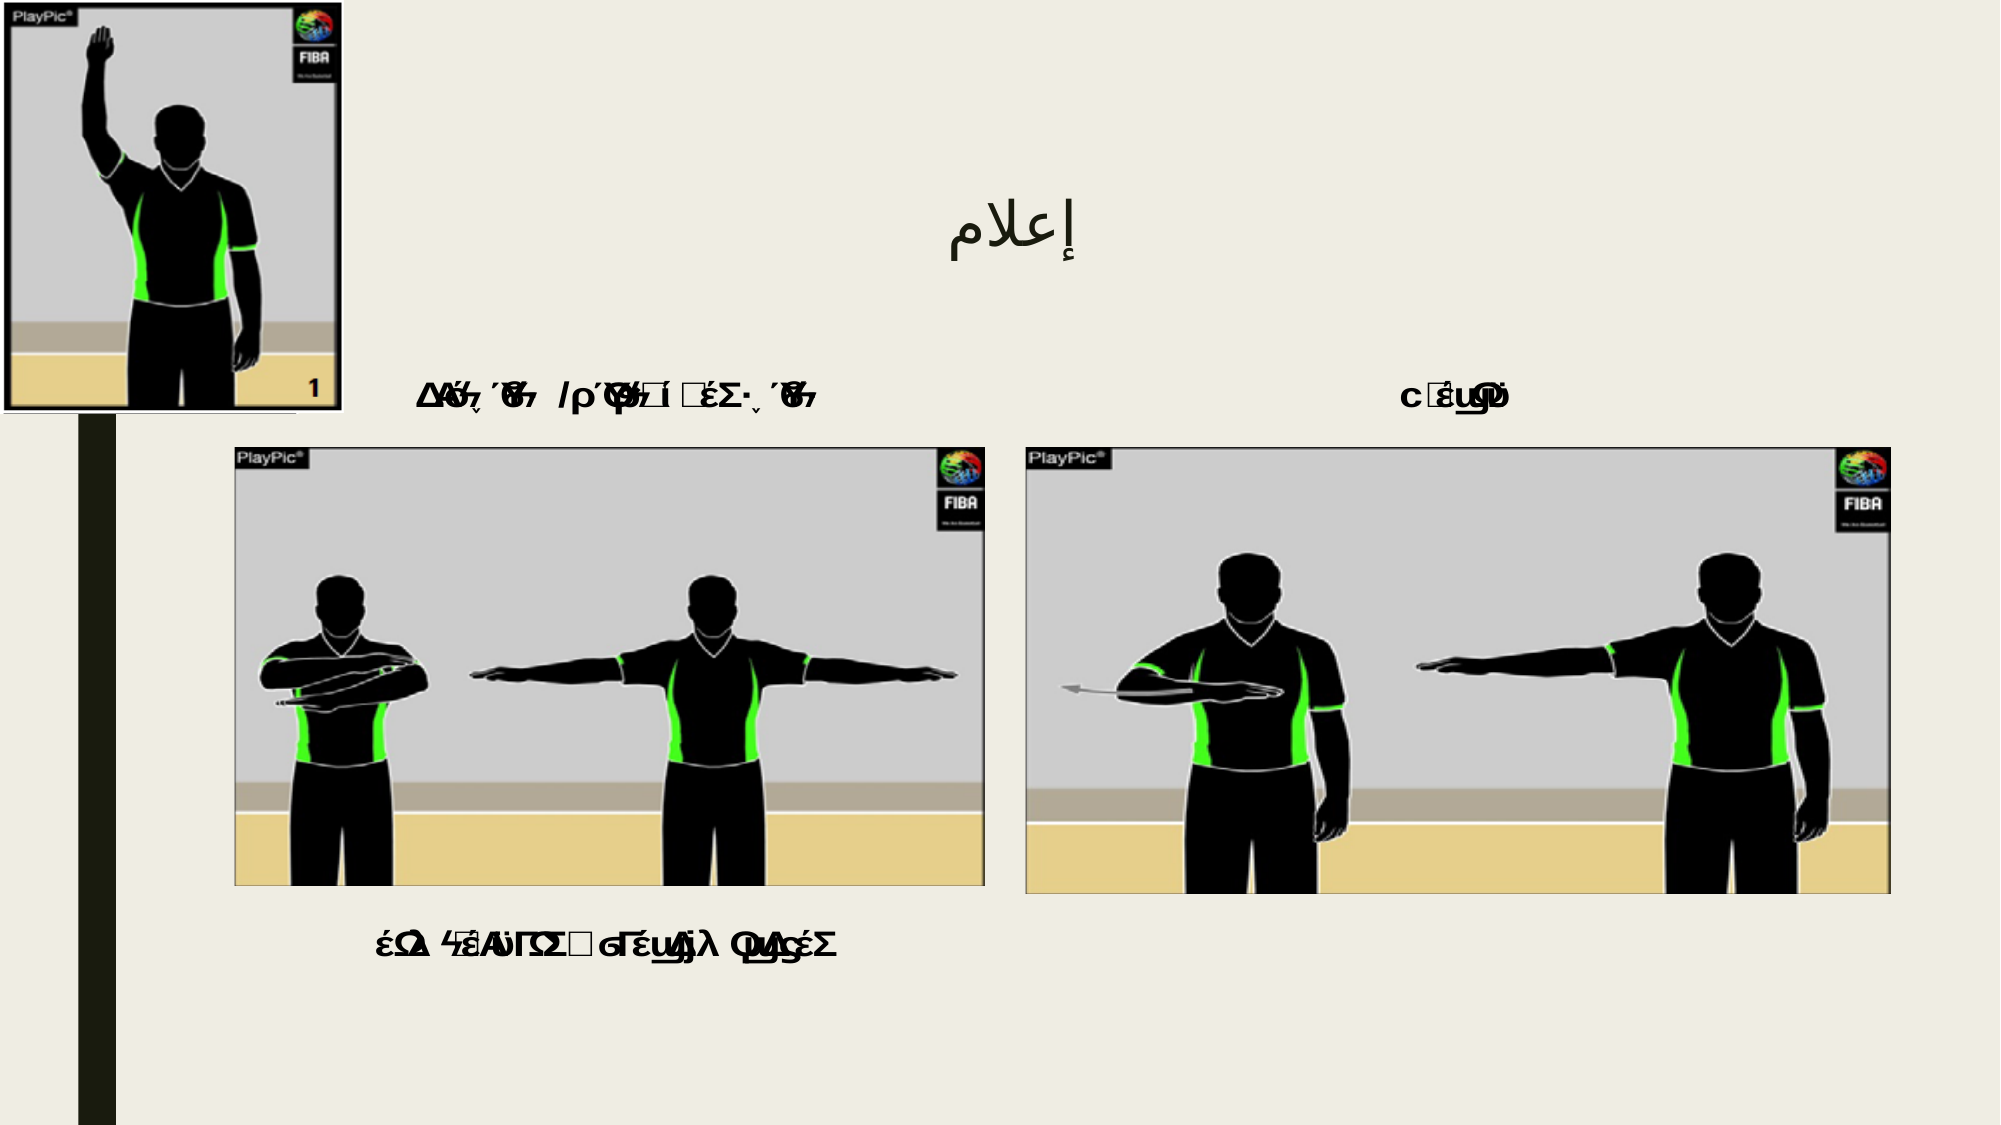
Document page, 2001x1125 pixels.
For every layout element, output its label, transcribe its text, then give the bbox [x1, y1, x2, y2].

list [224, 374, 1912, 1125]
title إعلام [344, 23, 1800, 267]
picture [0, 0, 344, 415]
